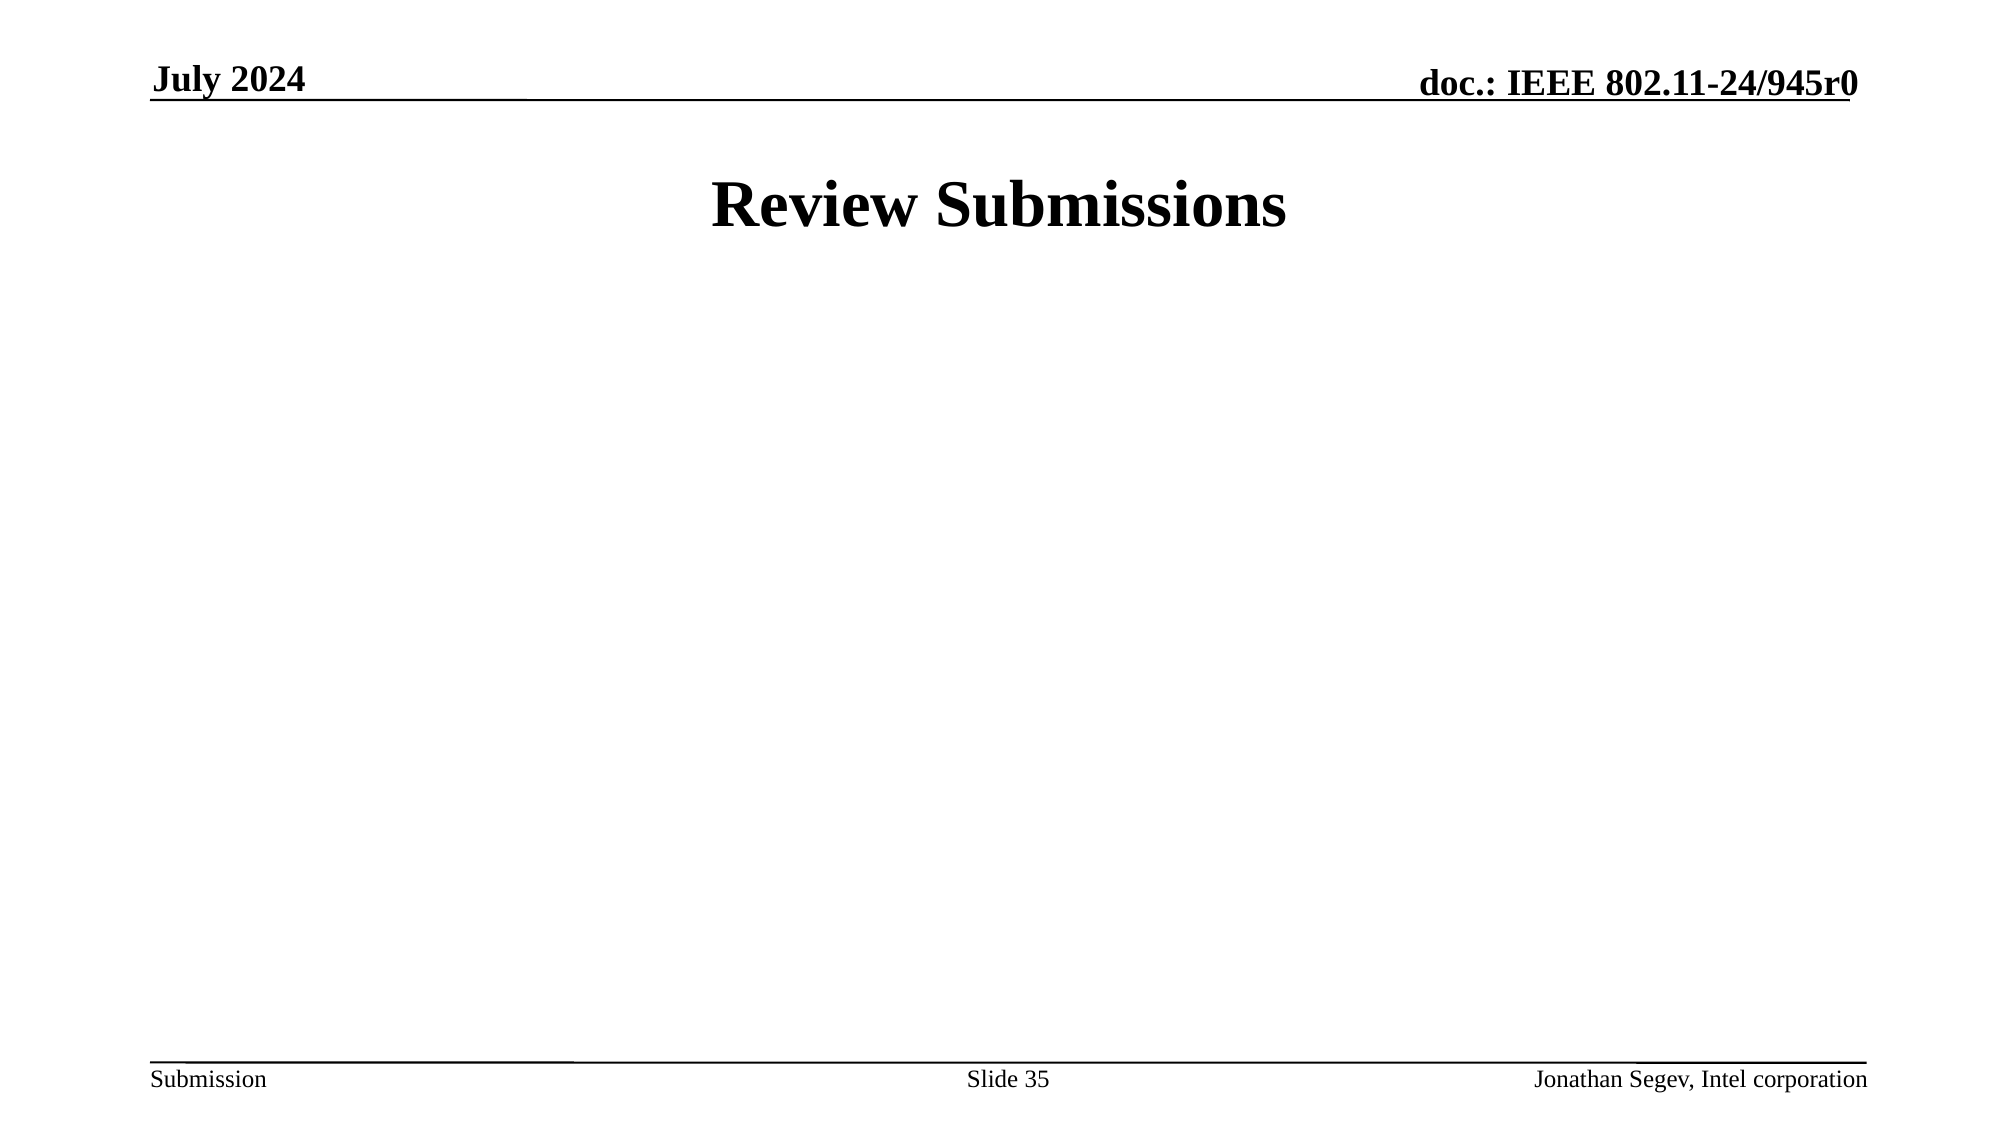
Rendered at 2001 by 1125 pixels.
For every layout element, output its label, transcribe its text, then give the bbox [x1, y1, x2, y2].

title Review Submissions [149, 112, 1850, 288]
slide_number Slide 35 [950, 1061, 1067, 1123]
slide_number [152, 54, 563, 100]
footer Jonathan Segev, Intel corporation [1171, 1061, 1869, 1093]
